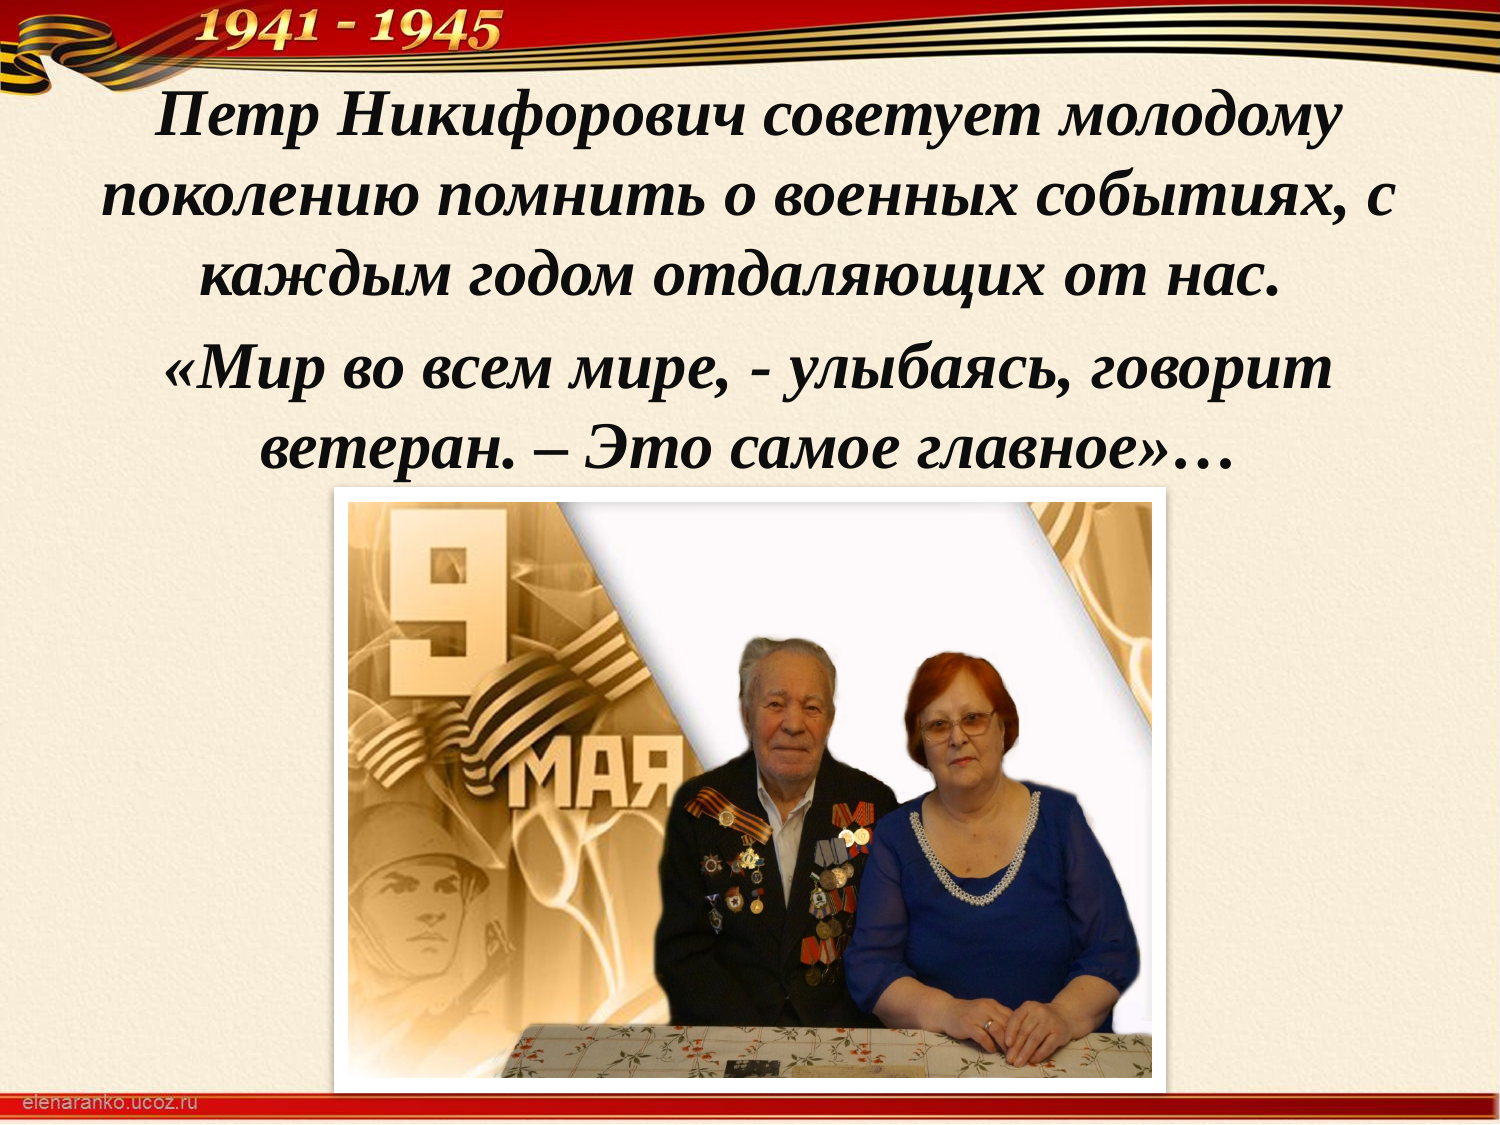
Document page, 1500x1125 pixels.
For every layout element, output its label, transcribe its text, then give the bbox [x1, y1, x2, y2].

list Петр Никифорович советует молодому поколению помнить о военных событиях, с каждым годом отдаляющих от нас. «Мир во всем мире, - улыбаясь, говорит ветеран. – Это самое главное»… [75, 60, 1425, 804]
picture [0, 0, 1500, 1125]
